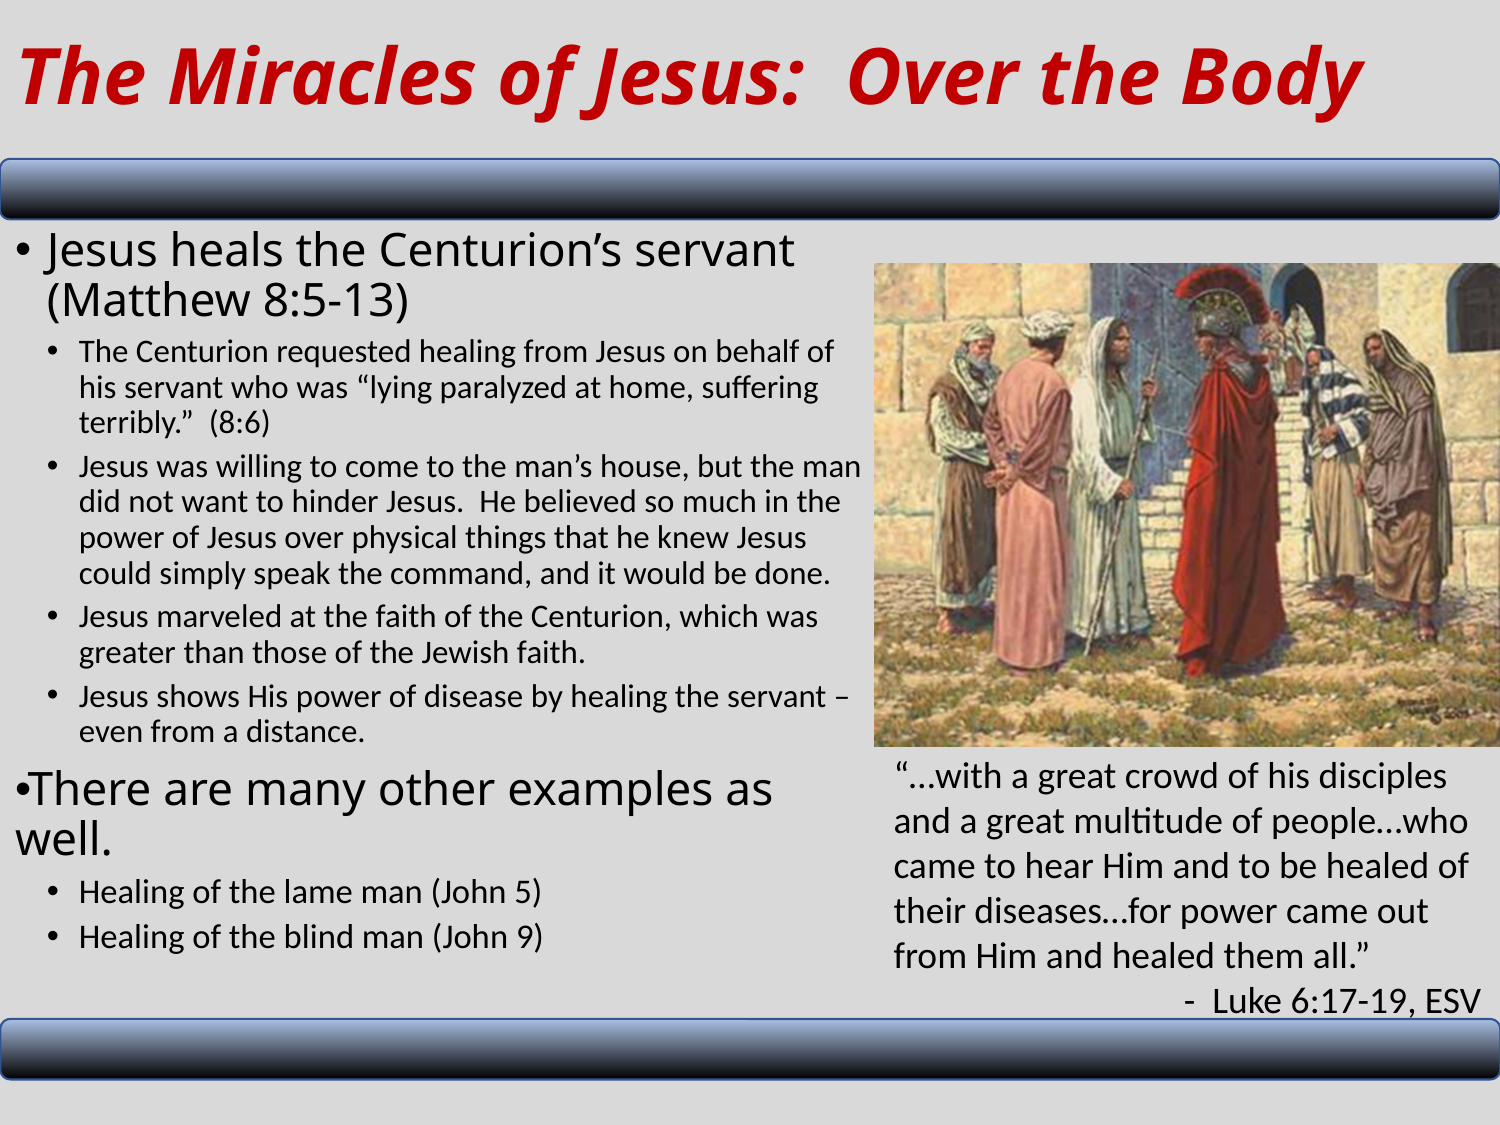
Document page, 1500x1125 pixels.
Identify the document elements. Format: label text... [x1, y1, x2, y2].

title The Miracles of Jesus: Over the Body [0, 0, 1500, 159]
picture [874, 263, 1500, 747]
text_box “…with a great crowd of his disciples and a great multitude of people…who came to hear Him and to be healed of their diseases…for power came out from Him and healed them all.” - Luke 6:17-19, ESV [878, 747, 1497, 1029]
list Jesus heals the Centurion’s servant (Matthew 8:5-13) The Centurion requested healing from Jesus on behalf of his servant who was “lying paralyzed at home, suffering terribly.” (8:6) Jesus was willing to come to the man’s house, but the man did not want to hinder Jesus. He believed so much in the power of Jesus over physical things that he knew Jesus could simply speak the command, and it would be done. Jesus marveled at the faith of the Centurion, which was greater than those of the Jewish faith. Jesus shows His power of disease by healing the servant – even from a distance. There are many other examples as well. Healing of the lame man (John 5) Healing of the blind man (John 9) [0, 219, 883, 1003]
